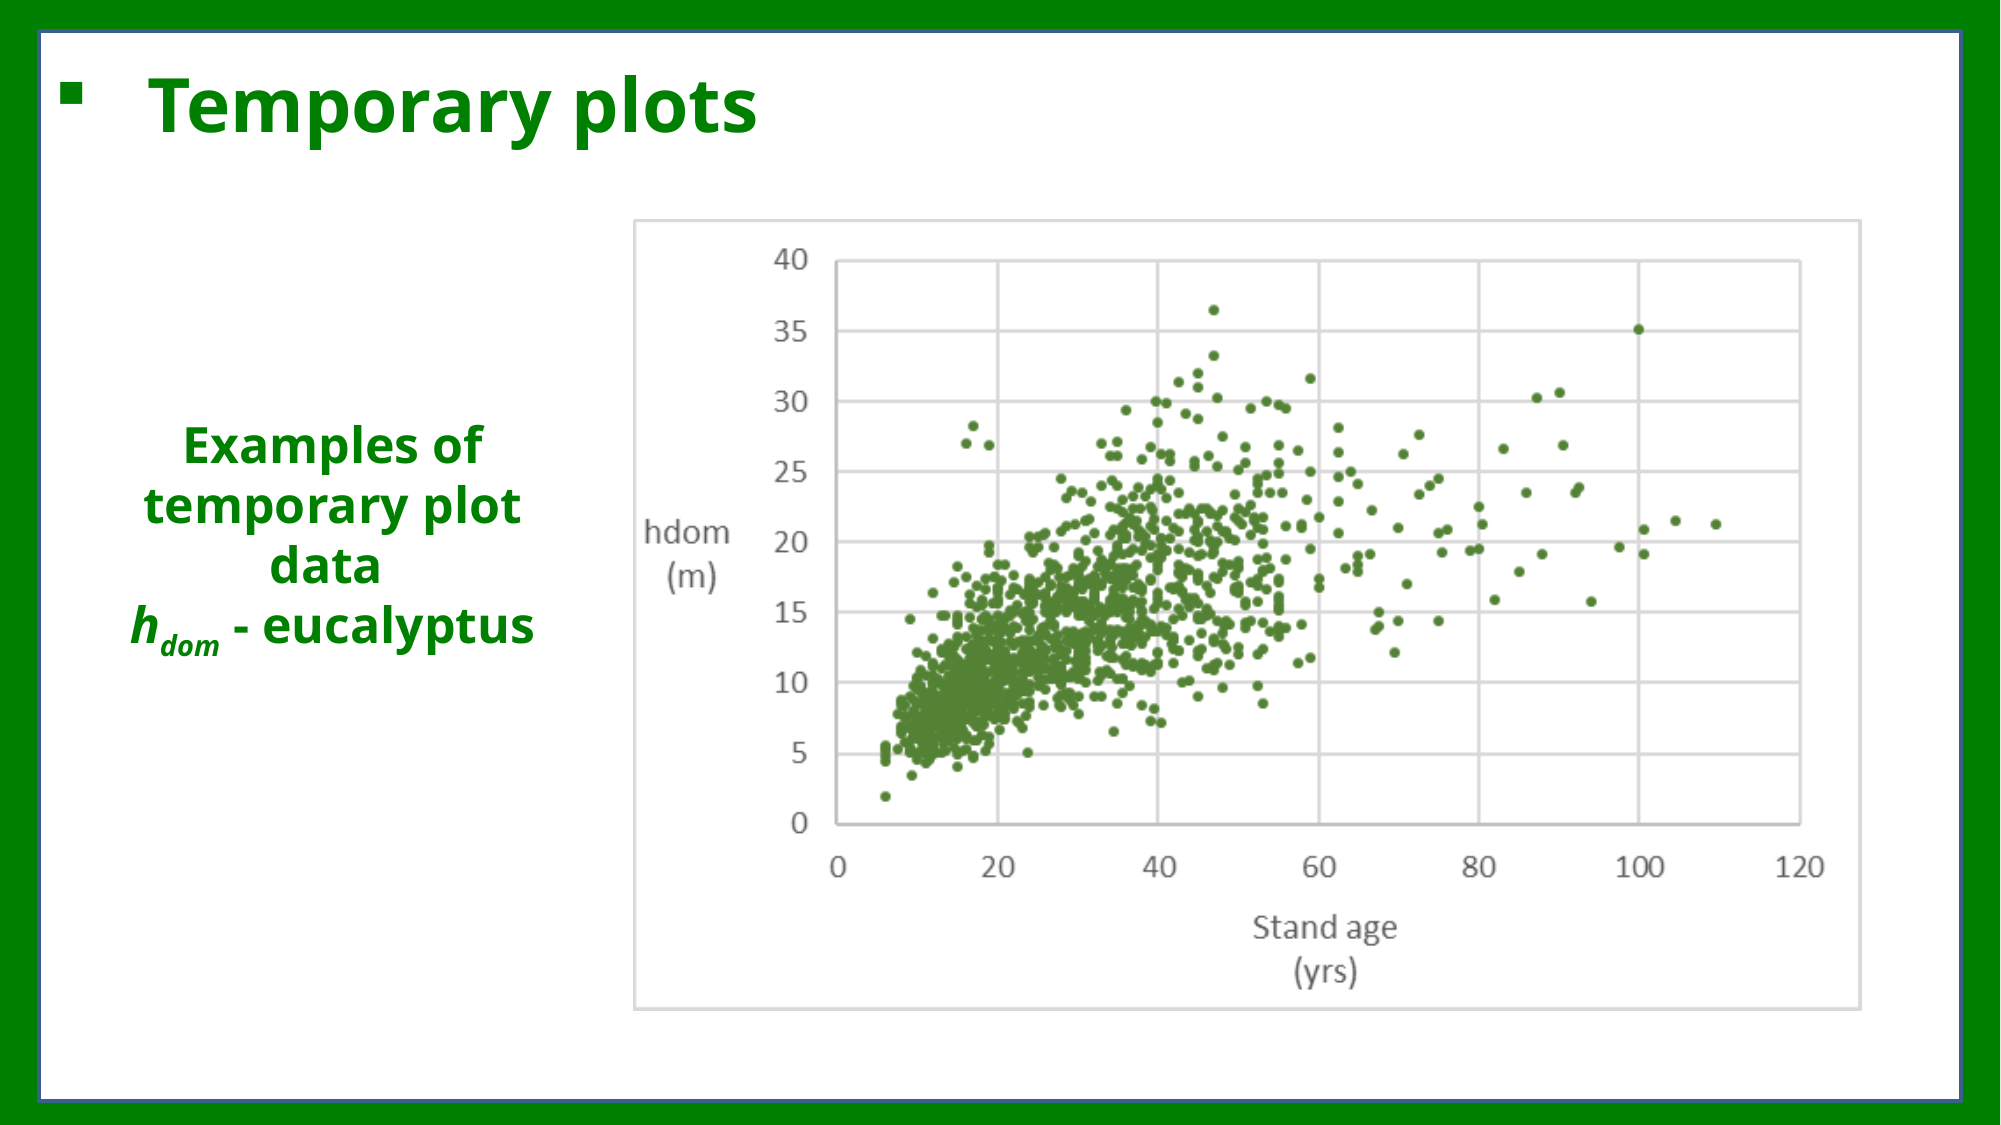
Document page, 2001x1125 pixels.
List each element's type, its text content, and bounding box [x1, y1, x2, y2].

picture [633, 219, 1862, 1012]
text_box Temporary plots [39, 45, 1953, 161]
text_box Examples of temporary plot data hdom - eucalyptus [66, 444, 599, 632]
